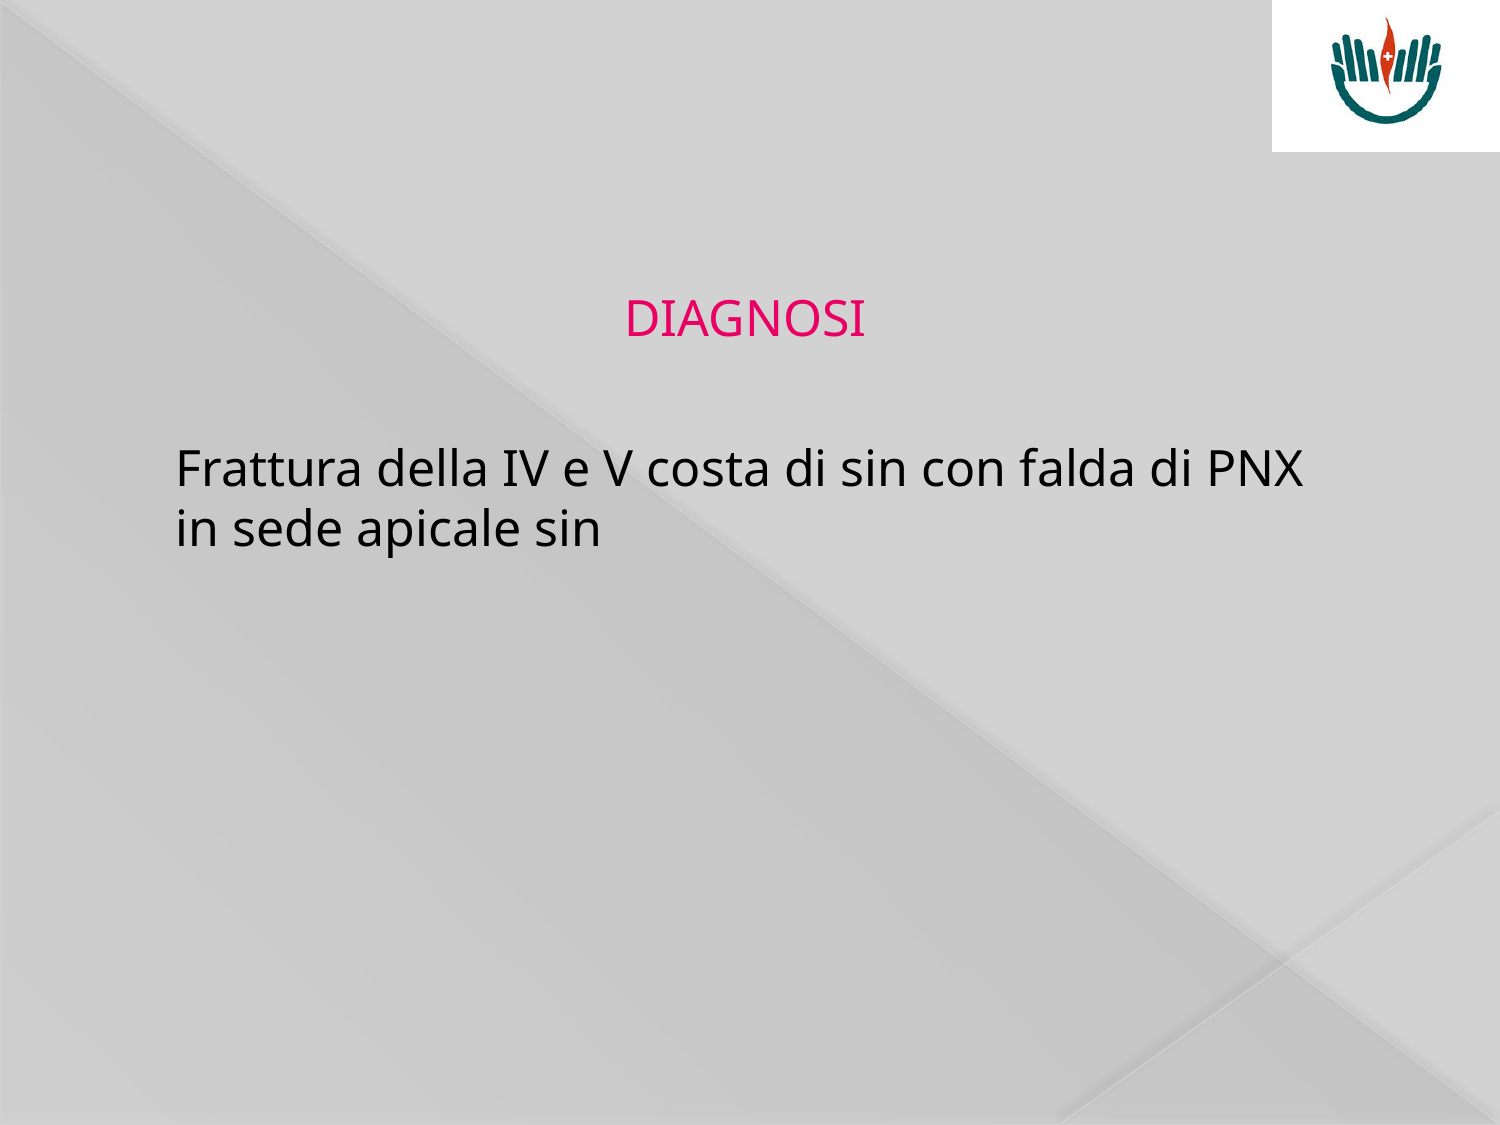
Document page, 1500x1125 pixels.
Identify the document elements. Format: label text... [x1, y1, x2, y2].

picture [1271, 0, 1500, 152]
text_box DIAGNOSI Frattura della IV e V costa di sin con falda di PNX in sede apicale sin [160, 278, 1331, 564]
